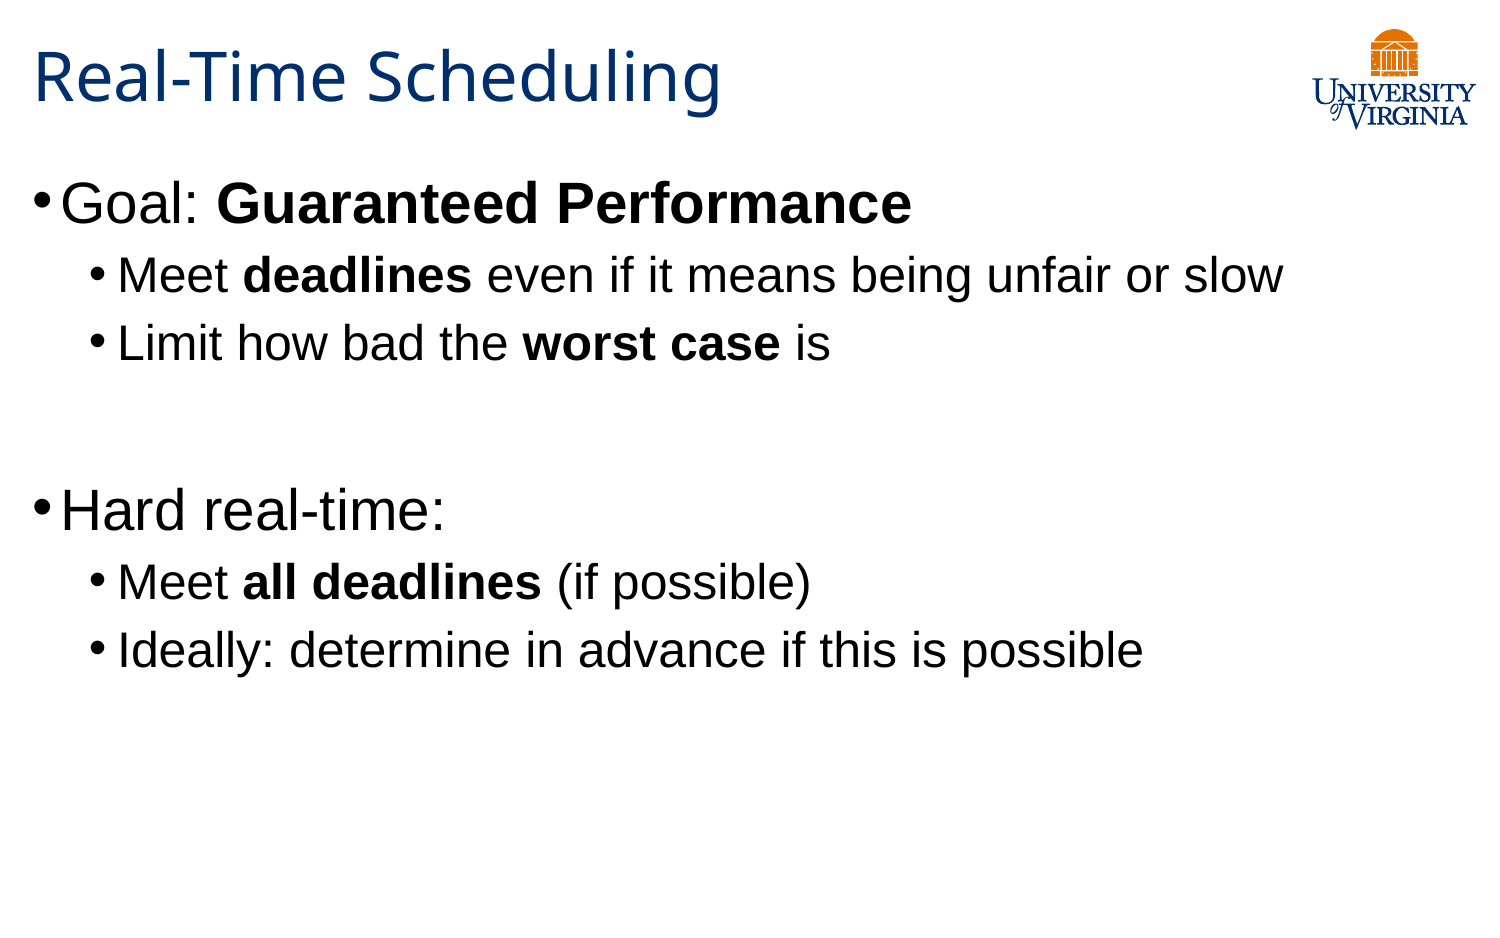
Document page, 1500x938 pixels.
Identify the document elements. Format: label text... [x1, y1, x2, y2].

list Goal: Guaranteed Performance Meet deadlines even if it means being unfair or slow Limit how bad the worst case is Hard real-time: Meet all deadlines (if possible) Ideally: determine in advance if this is possible [17, 157, 1483, 845]
title Real-Time Scheduling [17, 14, 1297, 145]
